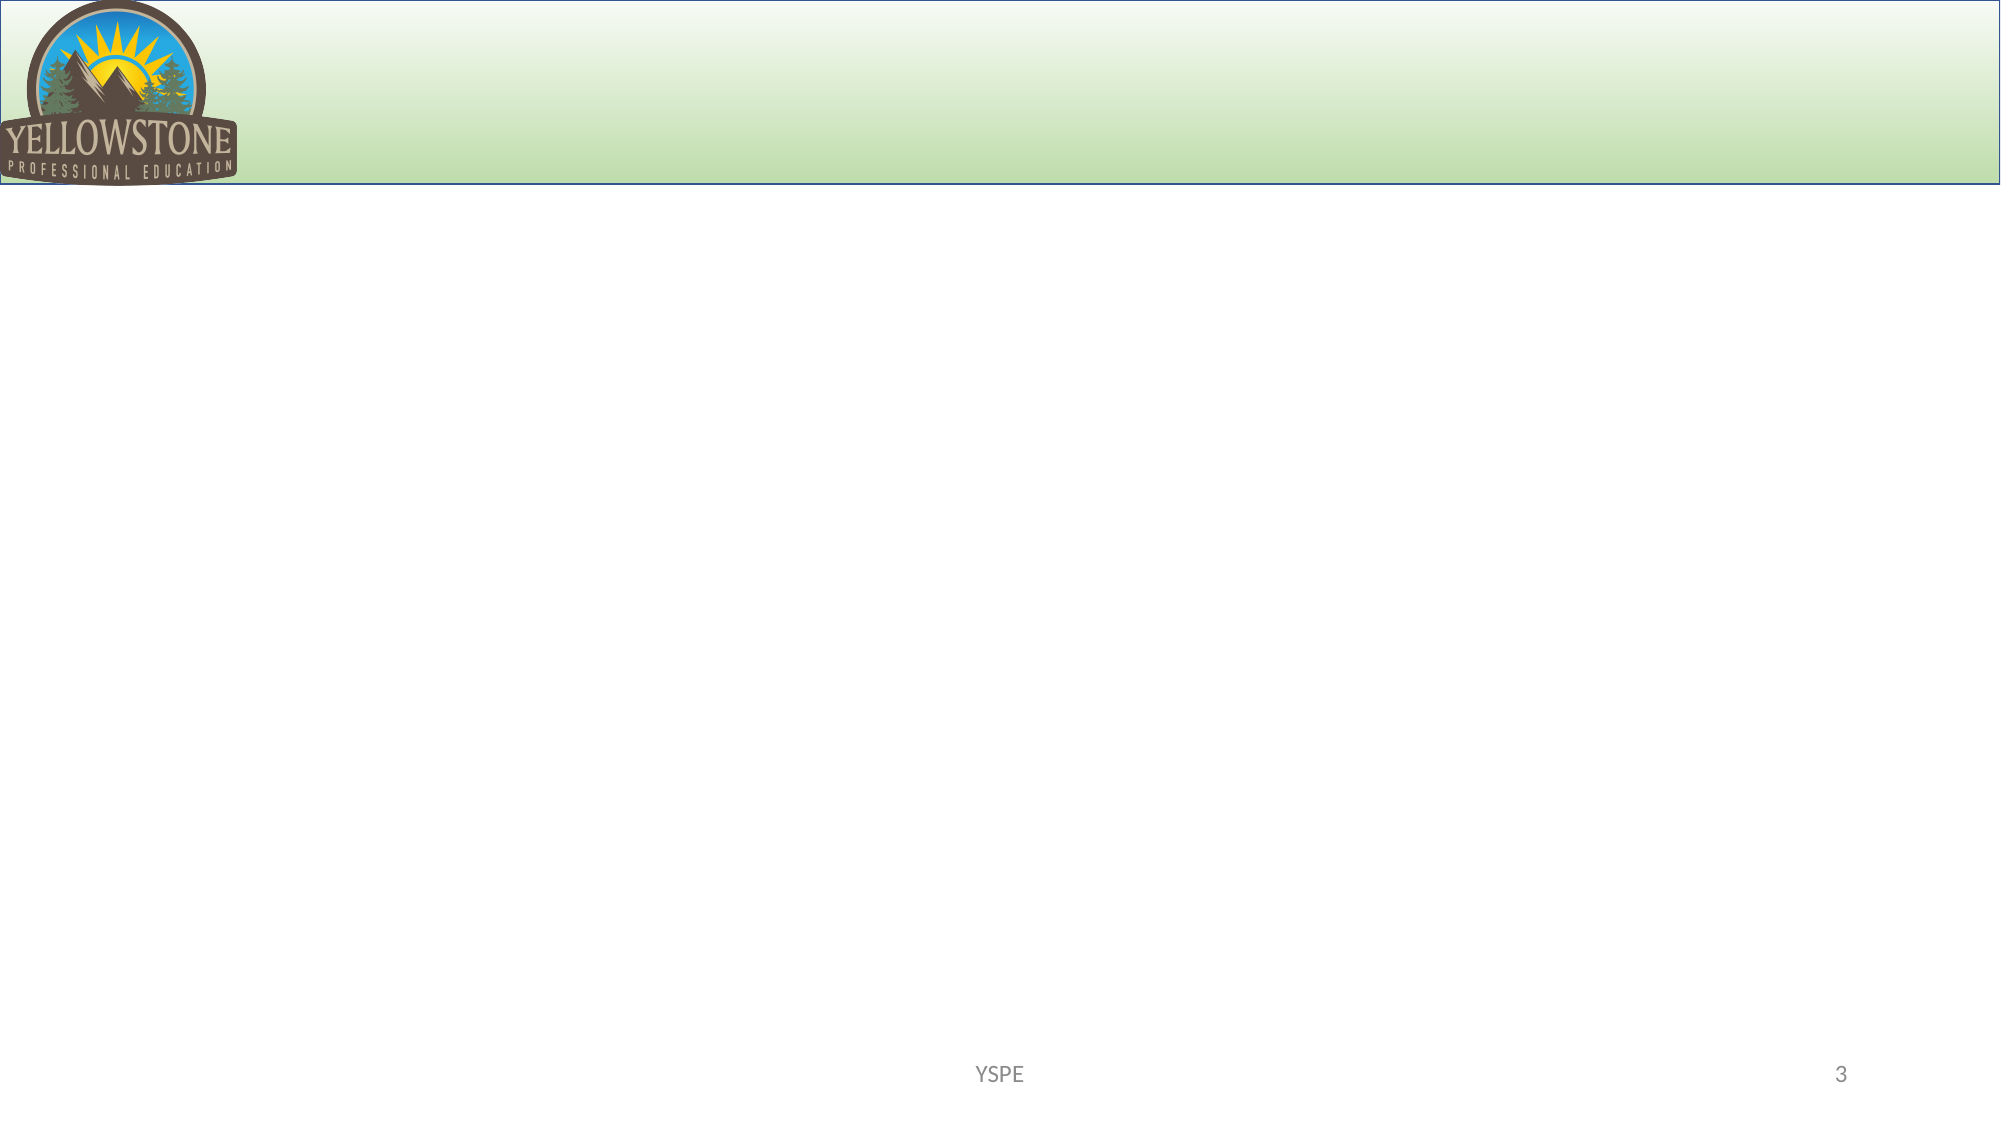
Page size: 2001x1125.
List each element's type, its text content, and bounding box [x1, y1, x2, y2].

picture [0, 0, 237, 186]
footer YSPE [662, 1042, 1338, 1103]
slide_number 3 [1412, 1042, 1863, 1103]
